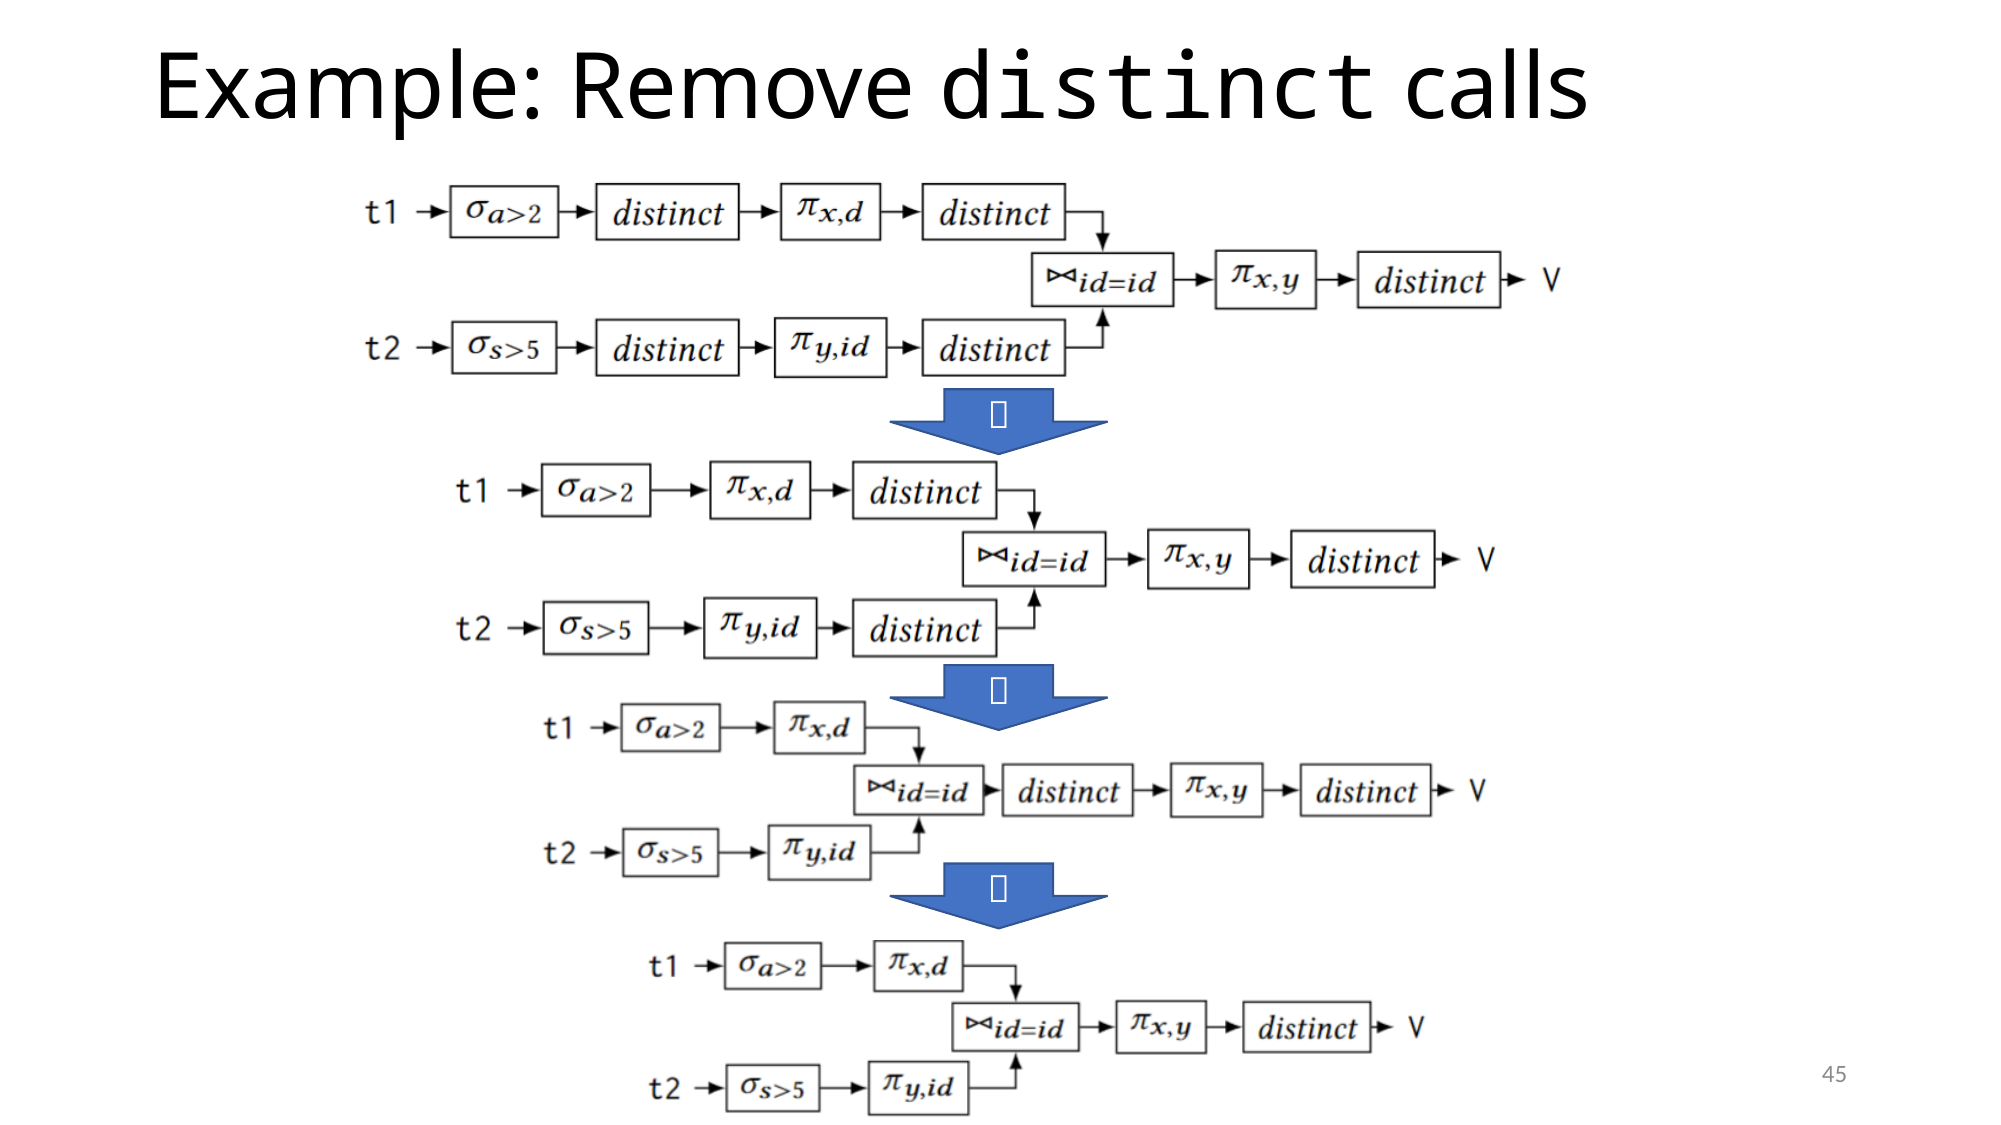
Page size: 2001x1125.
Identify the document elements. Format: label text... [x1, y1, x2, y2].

text_box  [889, 886, 1108, 930]
picture [530, 699, 1499, 886]
title Example: Remove distinct calls [137, 31, 1863, 148]
text_box  [889, 666, 1108, 699]
picture [438, 459, 1510, 666]
picture [357, 147, 1591, 395]
picture [633, 940, 1444, 1118]
slide_number 45 [1798, 1042, 1863, 1103]
text_box  [889, 395, 1108, 456]
